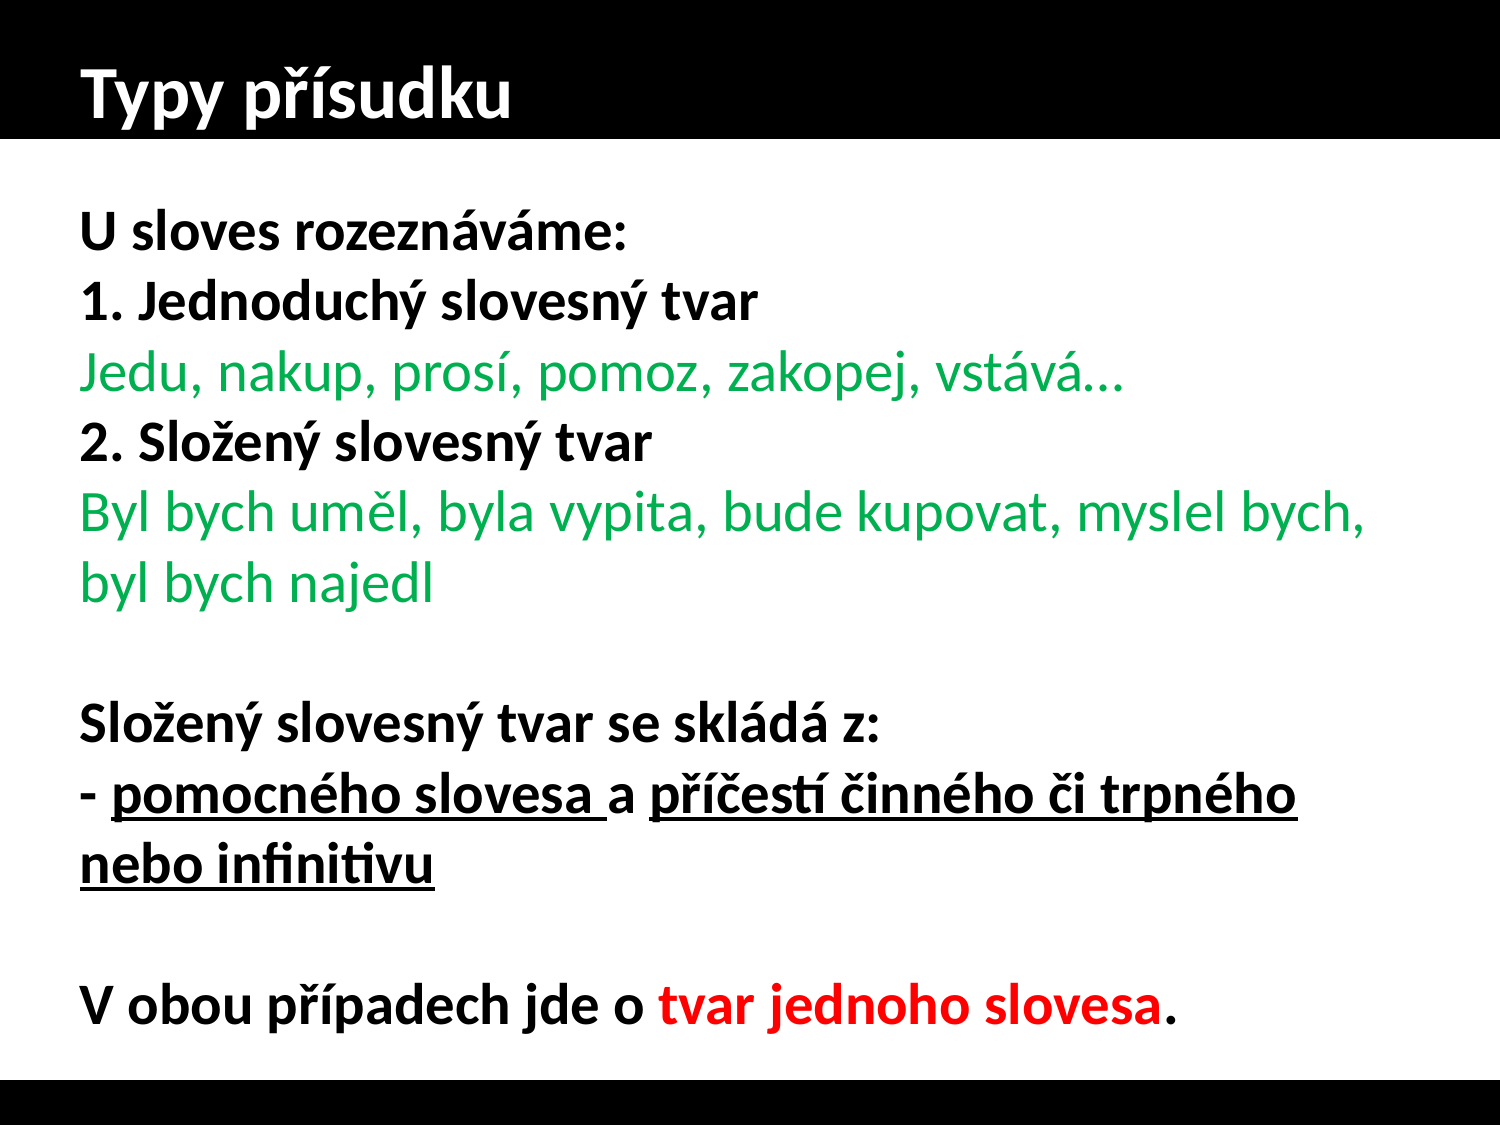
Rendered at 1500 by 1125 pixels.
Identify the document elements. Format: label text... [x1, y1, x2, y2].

text_box [0, 1080, 1500, 1125]
text_box [77, 160, 1447, 1047]
title Typy přísudku [64, 30, 1340, 147]
text_box U sloves rozeznáváme: 1. Jednoduchý slovesný tvar Jedu, nakup, prosí, pomoz, zakopej, vstává… 2. Složený slovesný tvar Byl bych uměl, byla vypita, bude kupovat, myslel bych, byl bych najedl Složený slovesný tvar se skládá z: - pomocného slovesa a příčestí činného či trpného nebo infinitivu V obou případech jde o tvar jednoho slovesa. [64, 184, 1435, 1047]
text_box [0, 0, 1500, 139]
